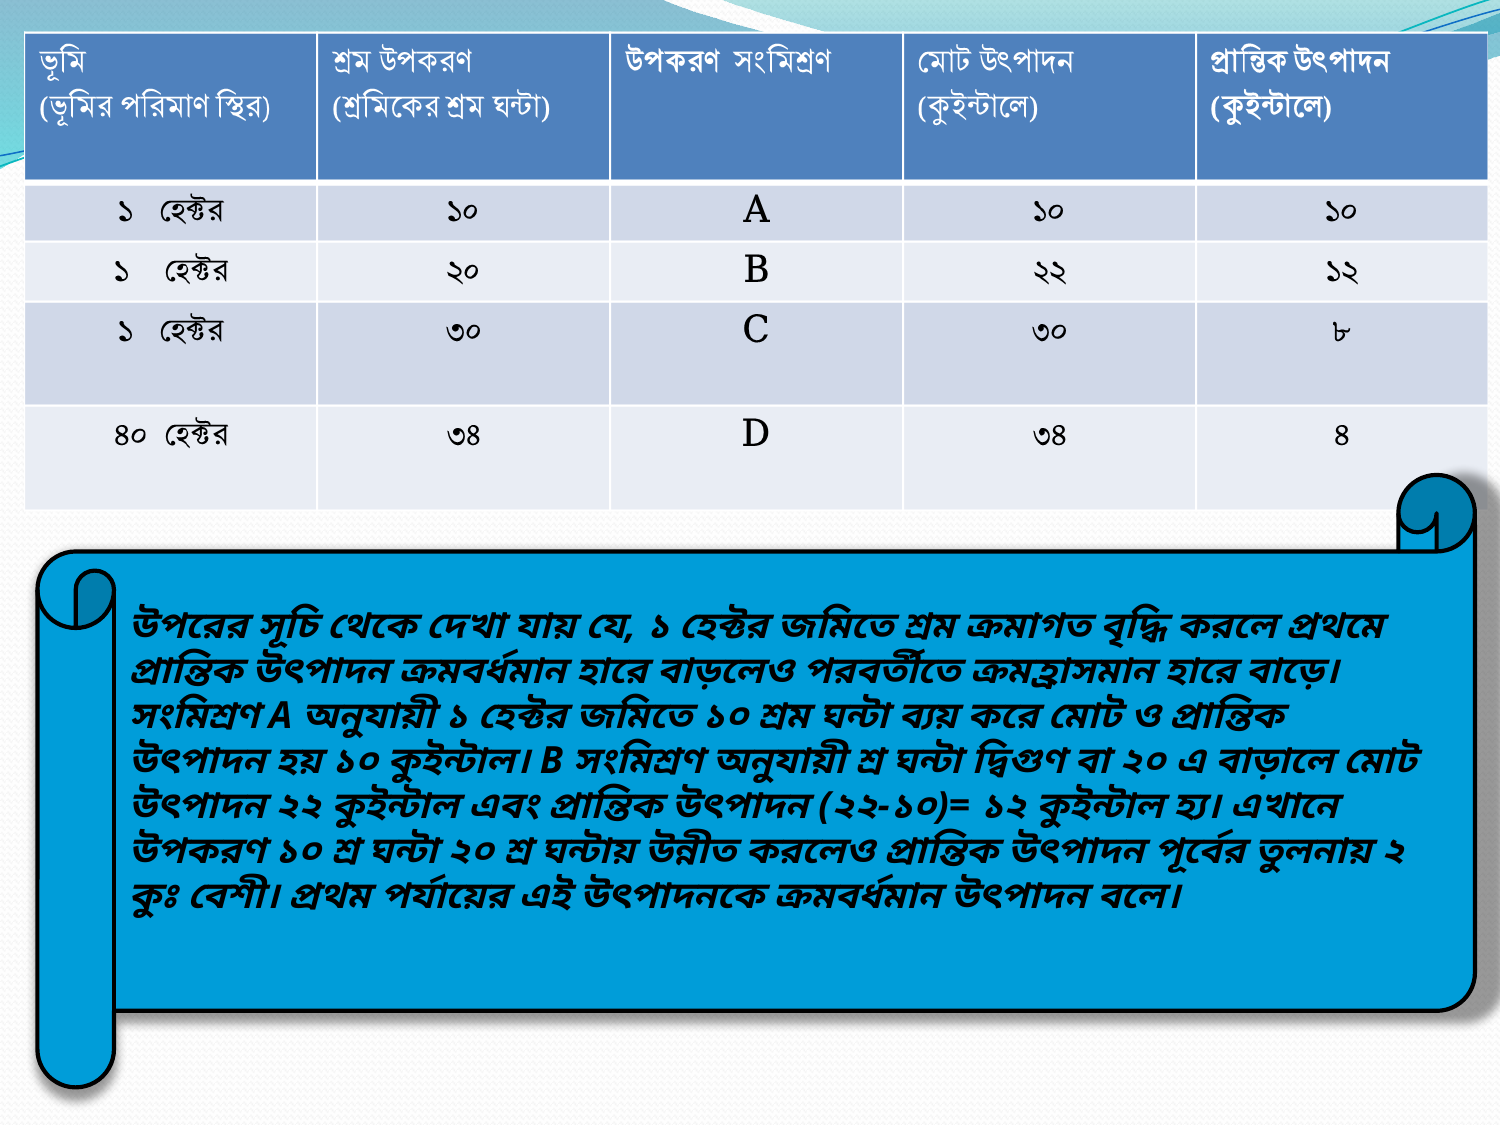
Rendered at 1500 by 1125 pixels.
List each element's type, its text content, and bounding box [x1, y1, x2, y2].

text_box উপরের সূচি থেকে দেখা যায় যে, ১ হেক্টর জমিতে শ্রম ক্রমাগত বৃদ্ধি করলে প্রথমে প্রান্তিক উৎপাদন ক্রমবর্ধমান হারে বাড়লেও পরবর্তীতে ক্রমহ্রাসমান হারে বাড়ে।সংমিশ্রণ A অনুযায়ী ১ হেক্টর জমিতে ১০ শ্রম ঘন্টা ব্যয় করে মোট ও প্রান্তিক উৎপাদন হয় ১০ কুইন্টাল। B সংমিশ্রণ অনুযায়ী শ্র ঘন্টা দ্বিগুণ বা ২০ এ বাড়ালে মোট উৎপাদন ২২ কুইন্টাল এবং প্রান্তিক উৎপাদন (২২-১০)= ১২ কুইন্টাল হ্য। এখানে উপকরণ ১০ শ্র ঘন্টা ২০ শ্র ঘন্টায় উন্নীত করলেও প্রান্তিক উৎপাদন পূর্বের তুলনায় ২ কুঃ বেশী। প্রথম পর্যায়ের এই উৎপাদনকে ক্রমবর্ধমান উৎপাদন বলে। [35, 539, 1478, 1090]
picture [24, 28, 1488, 525]
picture [1432, 513, 1437, 525]
